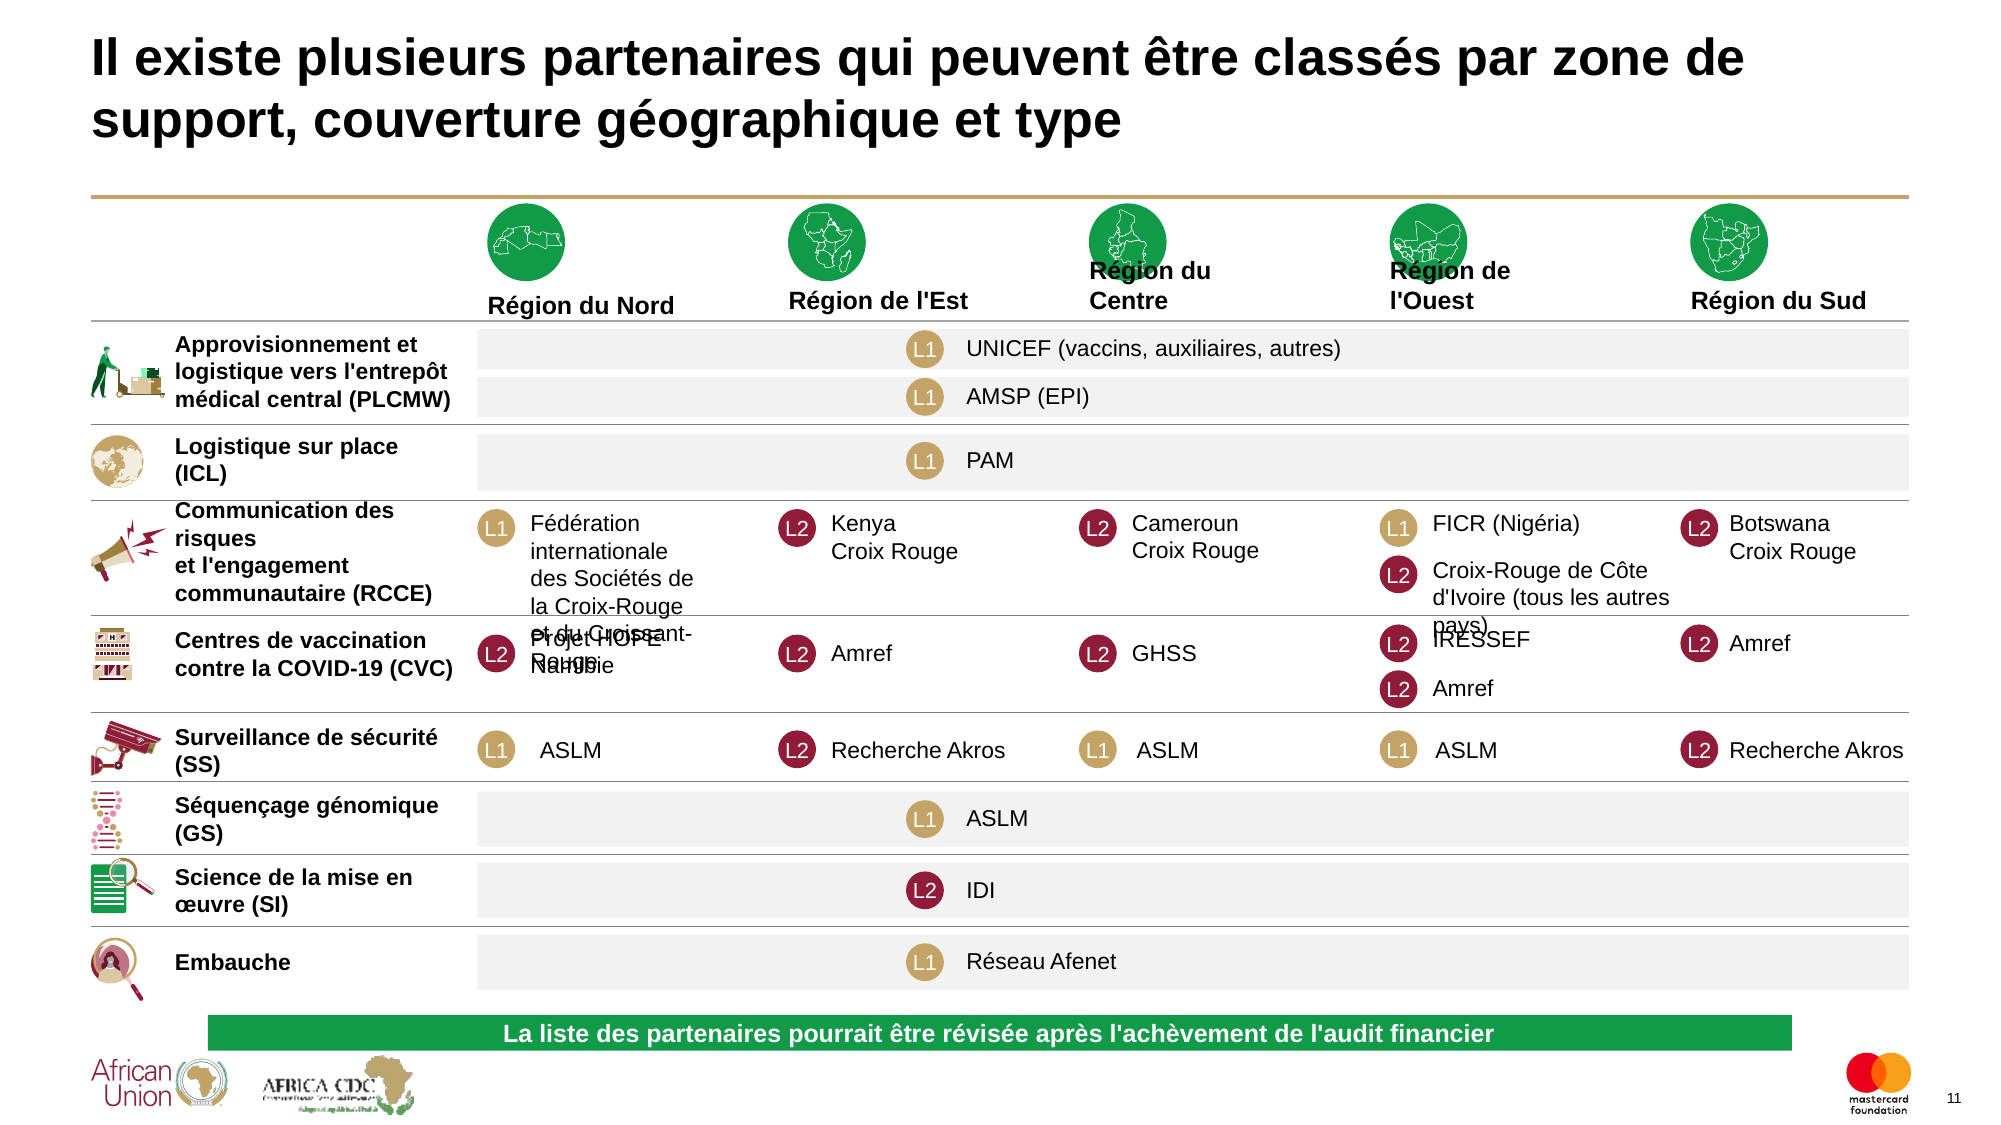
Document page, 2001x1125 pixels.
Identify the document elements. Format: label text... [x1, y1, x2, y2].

text_box AMSP (EPI) [966, 381, 1537, 410]
text_box Région de l'Ouest [1390, 282, 1598, 315]
text_box L1 [1378, 508, 1419, 548]
text_box Logistique sur place (ICL) [174, 431, 468, 487]
title Il existe plusieurs partenaires qui peuvent être classés par zone de support, couverture géographique et type [91, 22, 1909, 149]
text_box IDI [966, 875, 1487, 903]
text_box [90, 626, 134, 681]
text_box Fédération internationale des Sociétés de la Croix-Rouge et du Croissant-Rouge [530, 508, 706, 615]
text_box Centres de vaccination contre la COVID-19 (CVC) [174, 625, 468, 682]
text_box [476, 791, 1910, 848]
text_box L2 [476, 633, 517, 674]
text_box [90, 434, 144, 489]
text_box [90, 937, 144, 1002]
text_box Recherche Akros [831, 735, 1007, 763]
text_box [90, 518, 167, 583]
text_box Botswana Croix Rouge [1729, 508, 1906, 564]
text_box Amref [1432, 674, 1609, 702]
text_box [476, 328, 1910, 370]
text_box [1680, 624, 1906, 663]
text_box L2 [1679, 729, 1720, 770]
text_box L2 [905, 870, 945, 911]
text_box Communication des risques et l'engagement communautaire (RCCE) [174, 508, 468, 593]
text_box IRESSEF [1432, 624, 1609, 652]
text_box L2 [777, 633, 817, 674]
text_box ASLM [1136, 735, 1323, 763]
text_box Croix-Rouge de Côte d'Ivoire (tous les autres pays) [1432, 555, 1679, 615]
text_box L2 [1679, 508, 1720, 548]
text_box L2 [1078, 508, 1118, 548]
text_box L1 [905, 329, 945, 369]
text_box L1 [905, 799, 945, 839]
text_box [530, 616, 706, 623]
text_box L1 [905, 942, 945, 983]
text_box Science de la mise en œuvre (SI) [174, 861, 468, 918]
text_box L1 [1078, 729, 1118, 770]
text_box L2 [1378, 554, 1419, 595]
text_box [90, 346, 166, 398]
text_box L1 [905, 441, 945, 481]
text_box ASLM [1435, 735, 1622, 763]
text_box Amref [831, 638, 1007, 666]
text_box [90, 719, 163, 776]
text_box ASLM [539, 735, 726, 763]
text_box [1089, 203, 1167, 281]
text_box PAM [966, 445, 1537, 474]
text_box [476, 376, 1910, 418]
text_box La liste des partenaires pourrait être révisée après l'achèvement de l'audit financier [207, 1014, 1793, 1051]
text_box ASLM [966, 803, 1537, 832]
text_box Projet HOPE Namibie [530, 623, 706, 679]
text_box L2 [1378, 623, 1419, 664]
text_box Région du Centre [1089, 282, 1298, 315]
text_box L1 [1378, 729, 1419, 770]
text_box UNICEF (vaccins, auxiliaires, autres) [966, 334, 1537, 362]
text_box L2 [777, 508, 817, 548]
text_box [90, 790, 123, 850]
text_box GHSS [1131, 638, 1308, 666]
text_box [90, 857, 155, 914]
picture [263, 1055, 414, 1115]
text_box L2 [1378, 669, 1419, 710]
text_box [476, 433, 1910, 492]
text_box [476, 934, 1910, 991]
text_box L2 [777, 729, 817, 770]
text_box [1690, 203, 1768, 281]
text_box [788, 203, 866, 281]
text_box Région de l'Est [788, 282, 997, 315]
text_box Surveillance de sécurité (SS) [174, 736, 468, 764]
text_box L1 [476, 508, 517, 548]
text_box Recherche Akros [1729, 735, 1906, 763]
text_box L1 [476, 729, 517, 770]
text_box FICR (Nigéria) [1432, 509, 1609, 537]
picture [91, 1058, 228, 1107]
text_box Approvisionnement et logistique vers l'entrepôt médical central (PLCMW) [174, 329, 468, 413]
text_box Séquençage génomique (GS) [174, 804, 468, 833]
text_box L1 [905, 377, 945, 417]
text_box Croix-Rouge de Côte d'Ivoire (tous les autres pays) [1432, 616, 1679, 638]
text_box Cameroun Croix Rouge [1131, 508, 1308, 604]
text_box Embauche [174, 947, 468, 976]
text_box Kenya Croix Rouge [830, 508, 1018, 564]
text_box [487, 203, 565, 281]
text_box [476, 862, 1910, 919]
text_box Réseau Afenet [966, 947, 1487, 975]
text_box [1389, 203, 1467, 281]
text_box Région du Sud [1690, 282, 1899, 315]
text_box Région du Nord [487, 282, 696, 320]
text_box L2 [1078, 633, 1118, 674]
